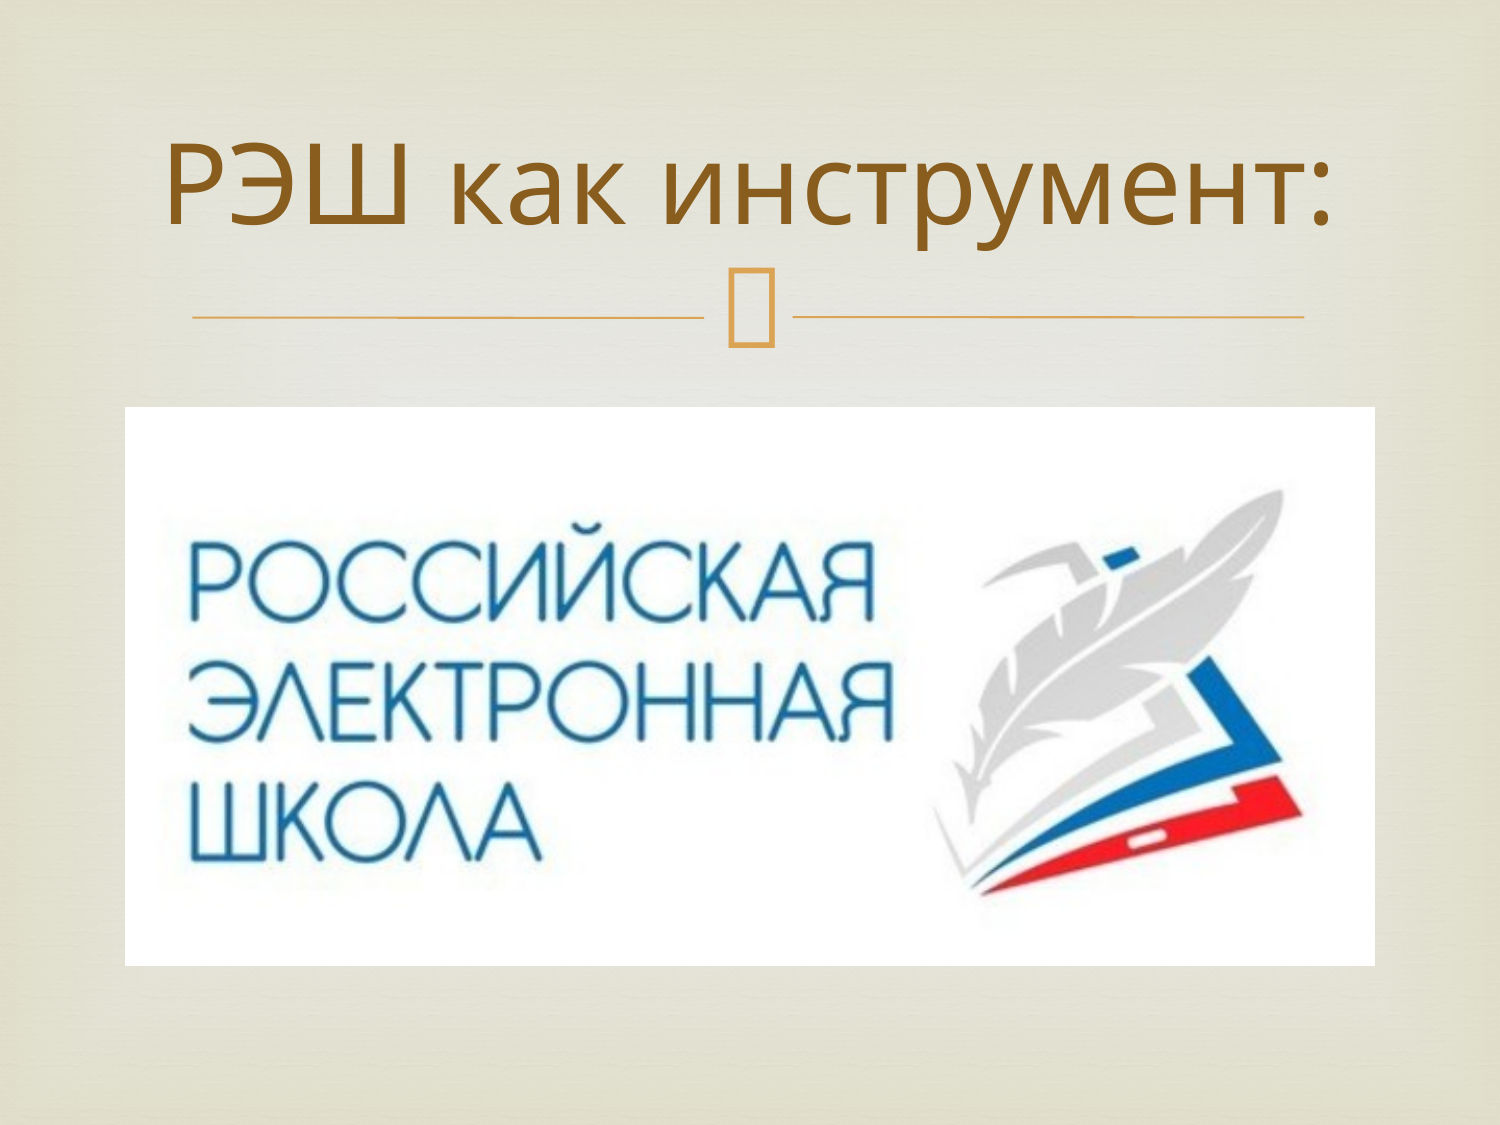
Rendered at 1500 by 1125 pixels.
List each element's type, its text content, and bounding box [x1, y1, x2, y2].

title РЭШ как инструмент: [112, 93, 1386, 267]
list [124, 407, 1376, 967]
